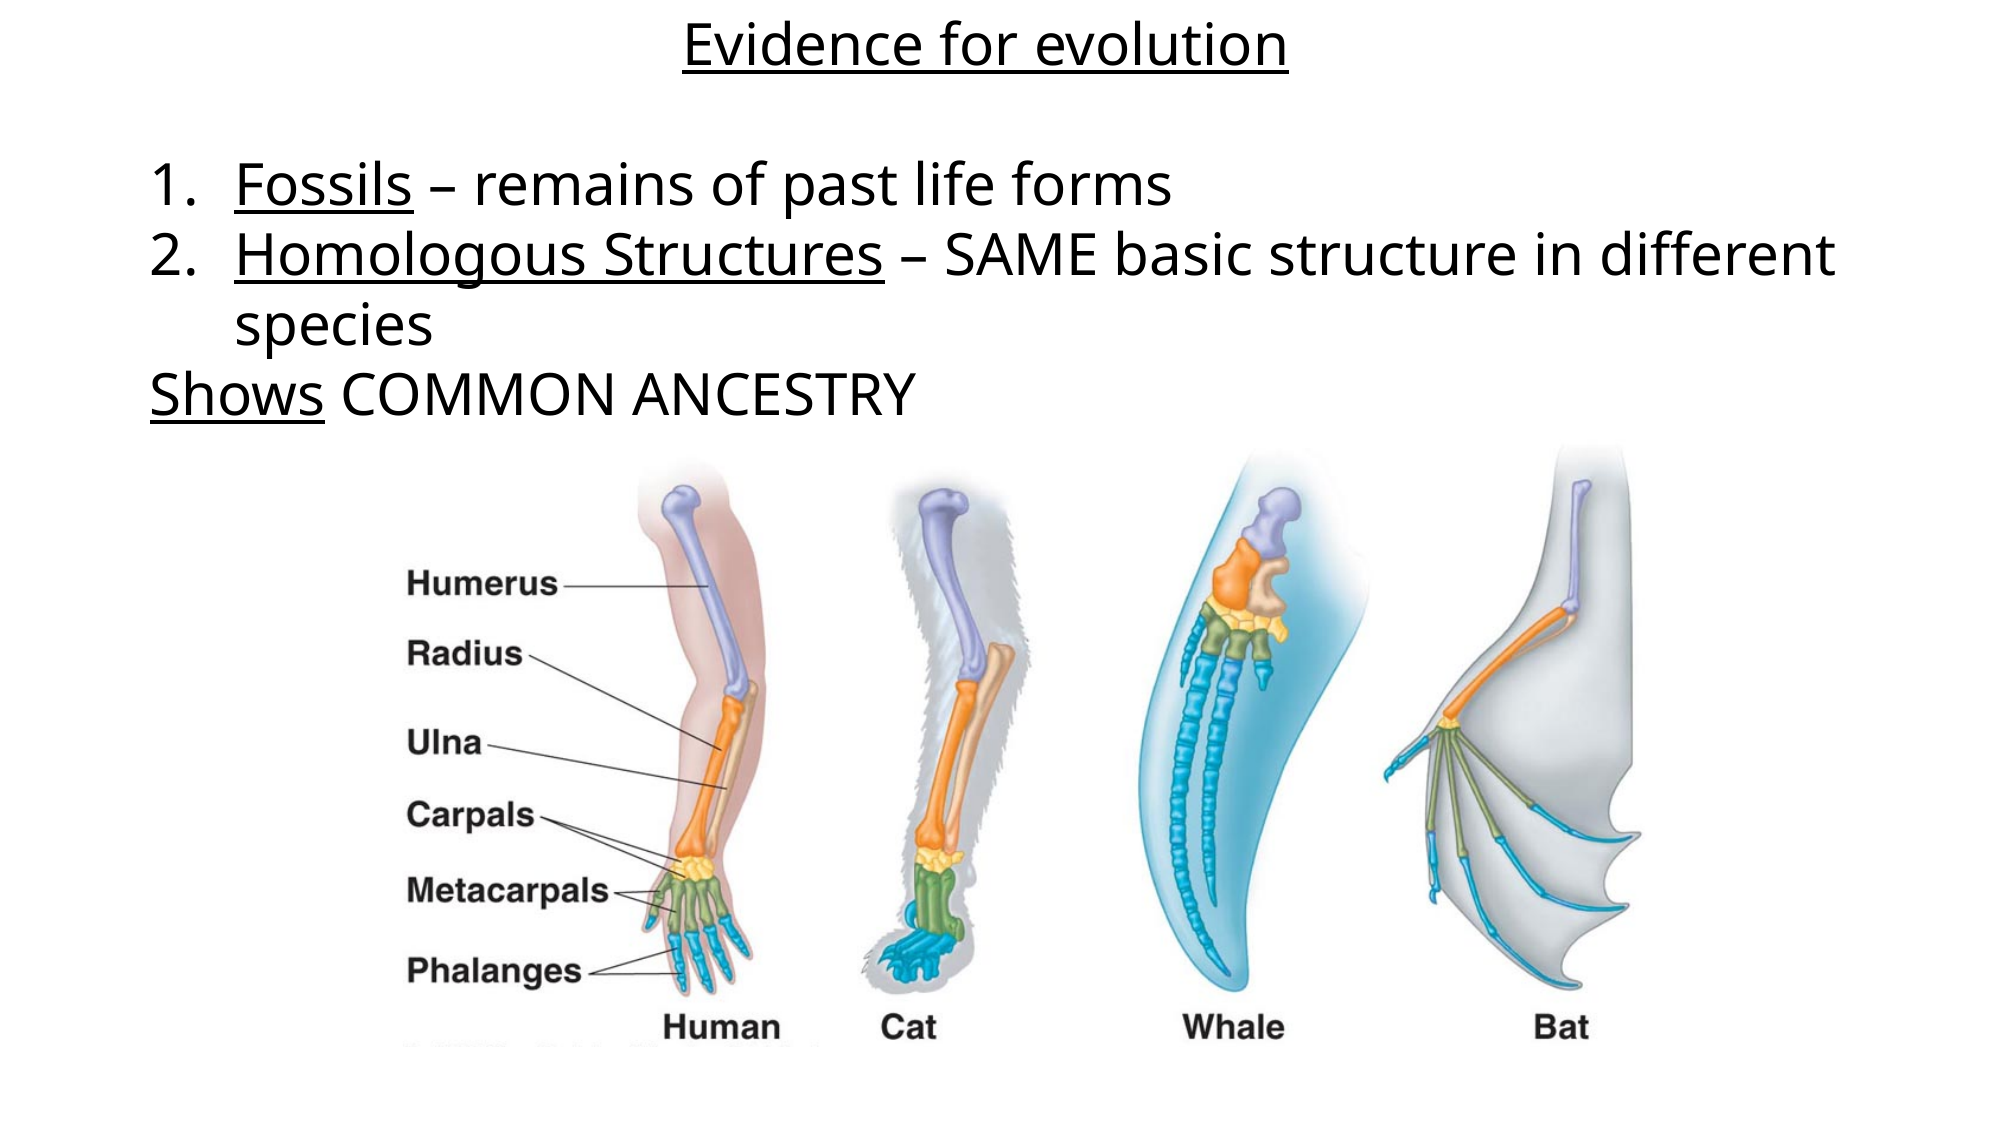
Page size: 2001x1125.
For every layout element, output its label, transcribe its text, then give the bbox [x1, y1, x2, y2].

text_box Evidence for evolution Fossils – remains of past life forms Homologous Structures – SAME basic structure in different species Shows COMMON ANCESTRY [135, 0, 1852, 435]
picture [402, 439, 1647, 1047]
